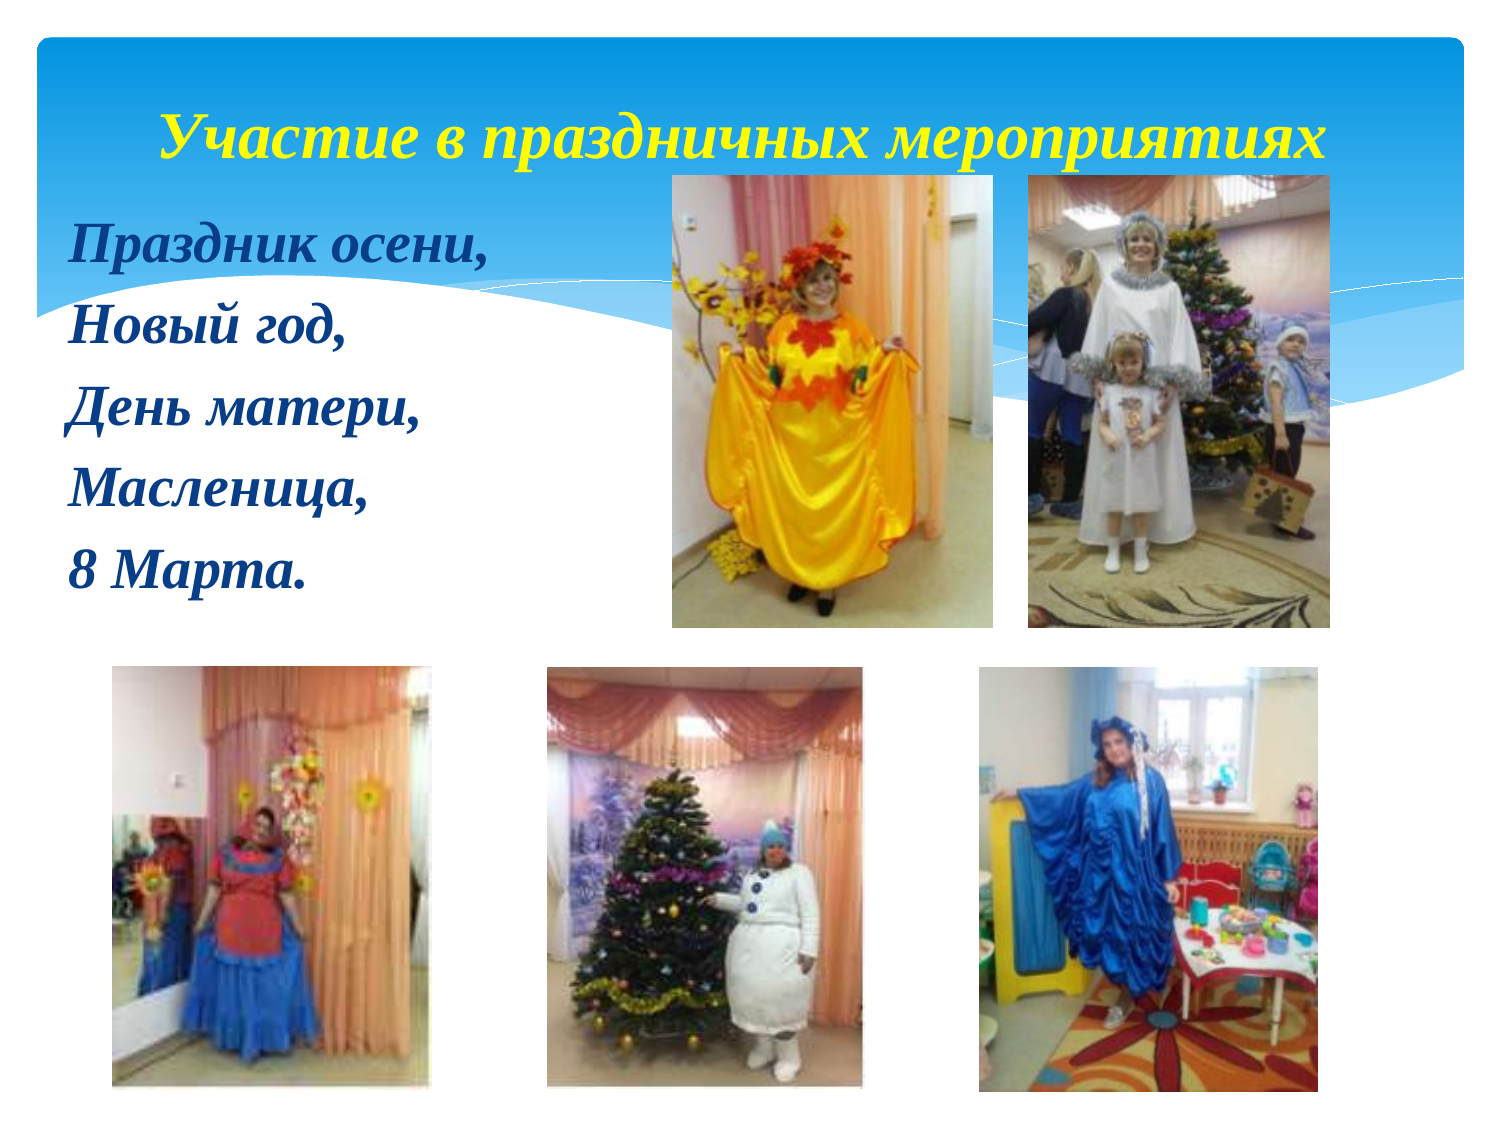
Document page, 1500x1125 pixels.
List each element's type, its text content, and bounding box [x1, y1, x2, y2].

picture [1028, 175, 1330, 629]
picture [672, 175, 993, 629]
picture [111, 666, 432, 1091]
list Праздник осени, Новый год, День матери, Масленица, 8 Марта. [53, 196, 1359, 1005]
picture [979, 667, 1318, 1092]
picture [546, 667, 865, 1090]
title Участие в праздничных мероприятиях [75, 55, 1412, 209]
